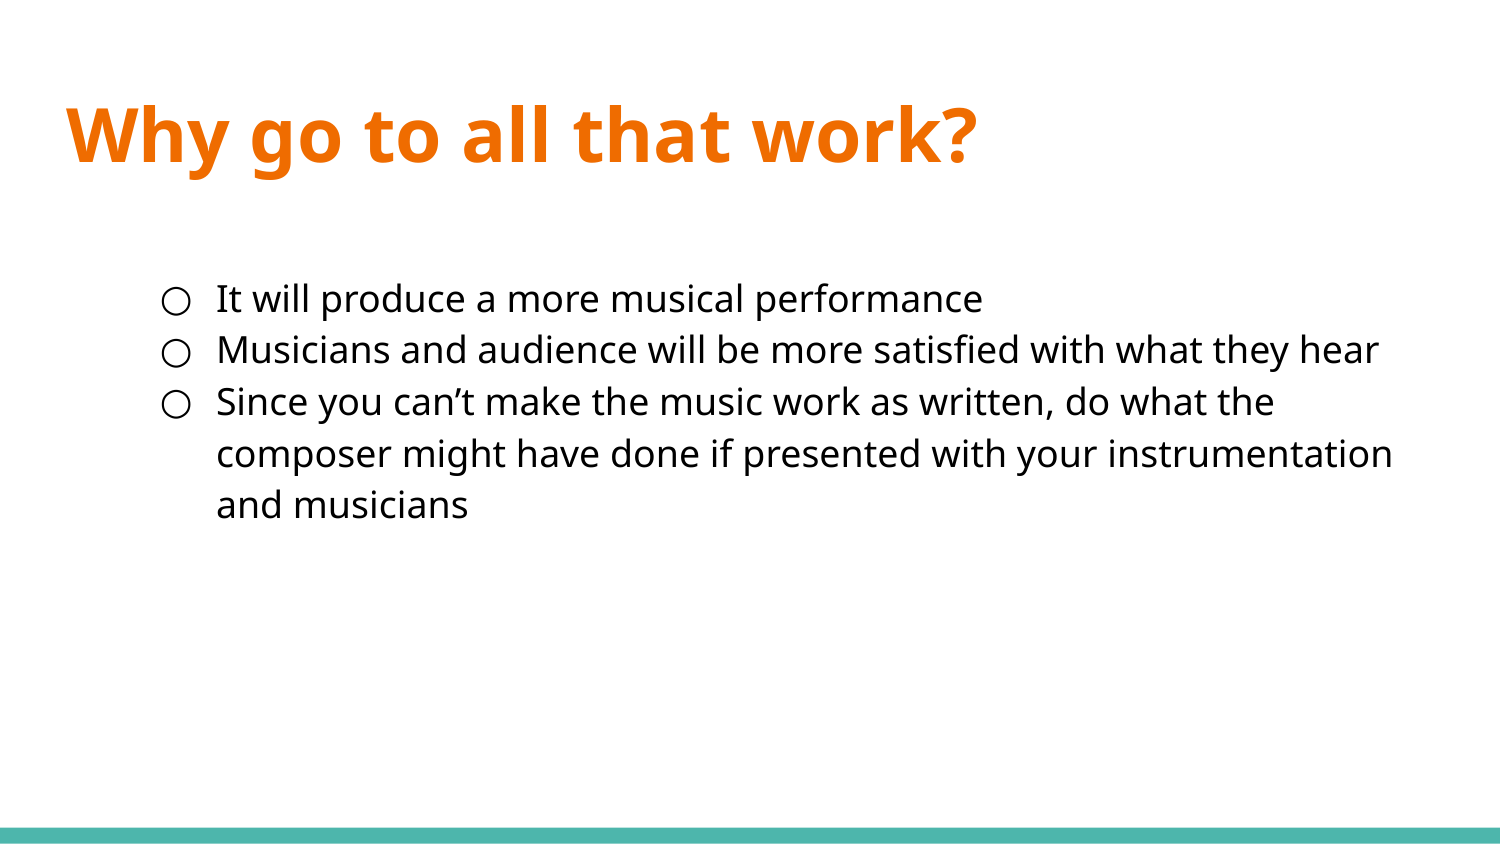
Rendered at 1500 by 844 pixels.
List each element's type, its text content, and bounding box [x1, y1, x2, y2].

list It will produce a more musical performance Musicians and audience will be more satisfied with what they hear Since you can’t make the music work as written, do what the composer might have done if presented with your instrumentation and musicians [51, 207, 1449, 750]
title Why go to all that work? [51, 72, 1449, 189]
